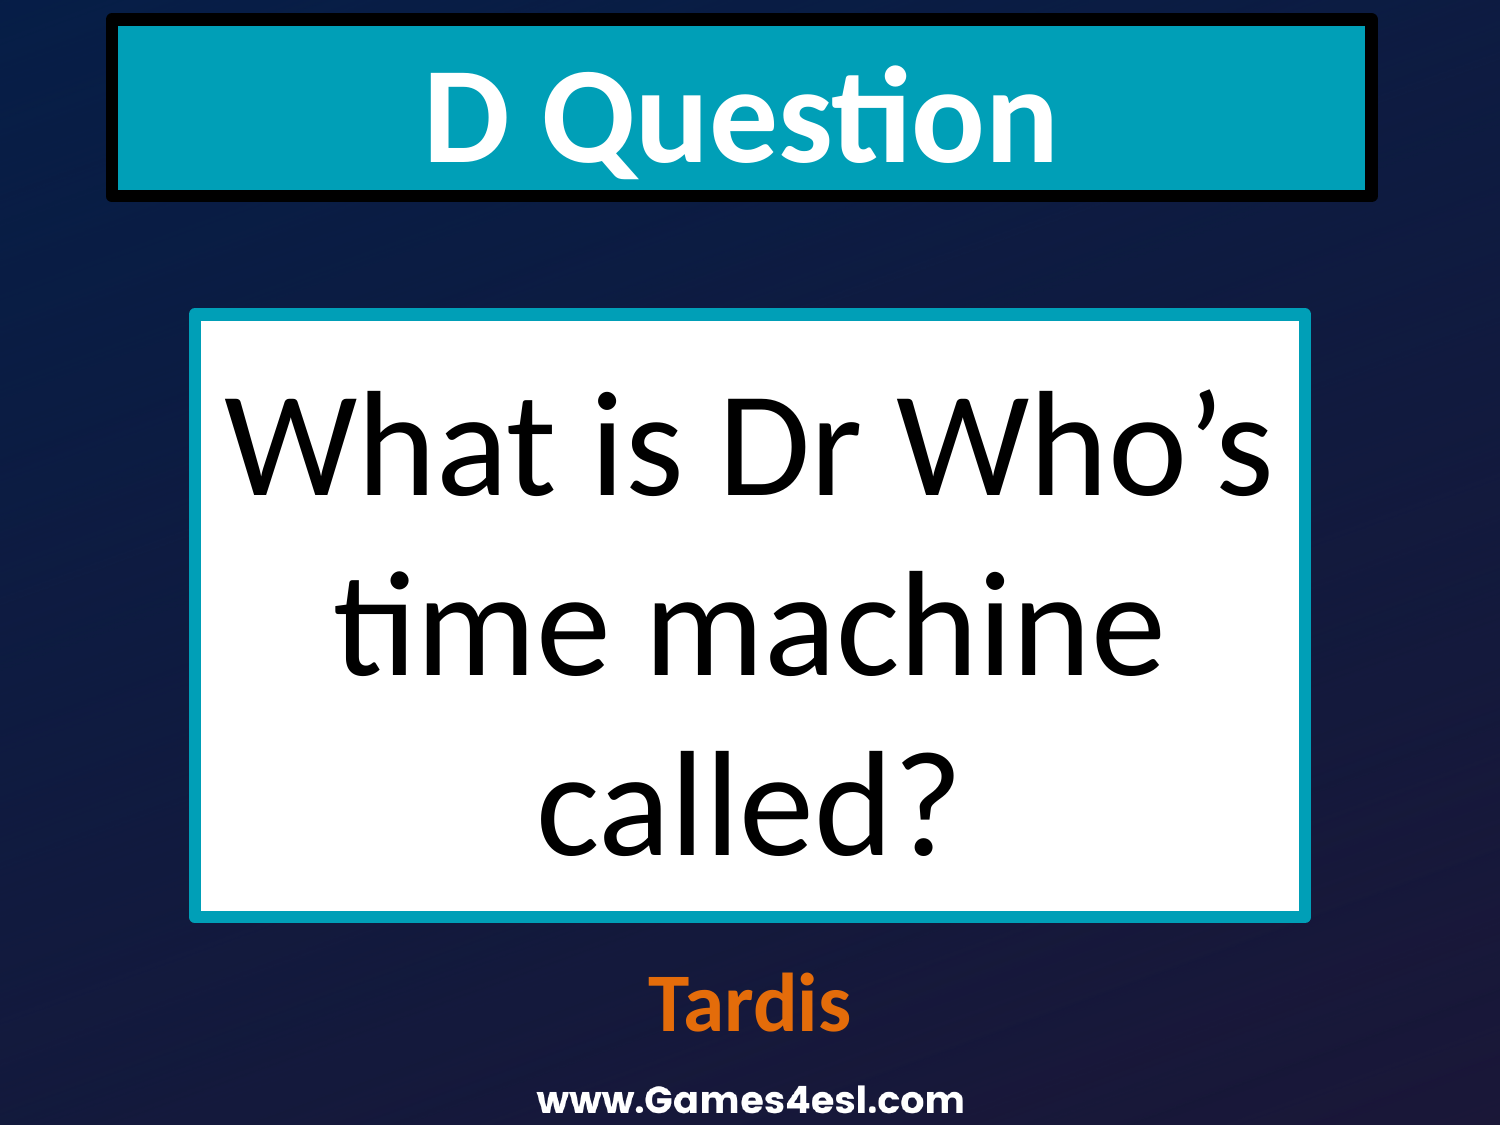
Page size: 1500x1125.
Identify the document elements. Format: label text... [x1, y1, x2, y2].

picture [0, 0, 1500, 1125]
text_box What is Dr Who’s time machine called? [193, 312, 1307, 919]
text_box Tardis [289, 940, 1211, 1056]
text_box D Question [110, 17, 1374, 198]
